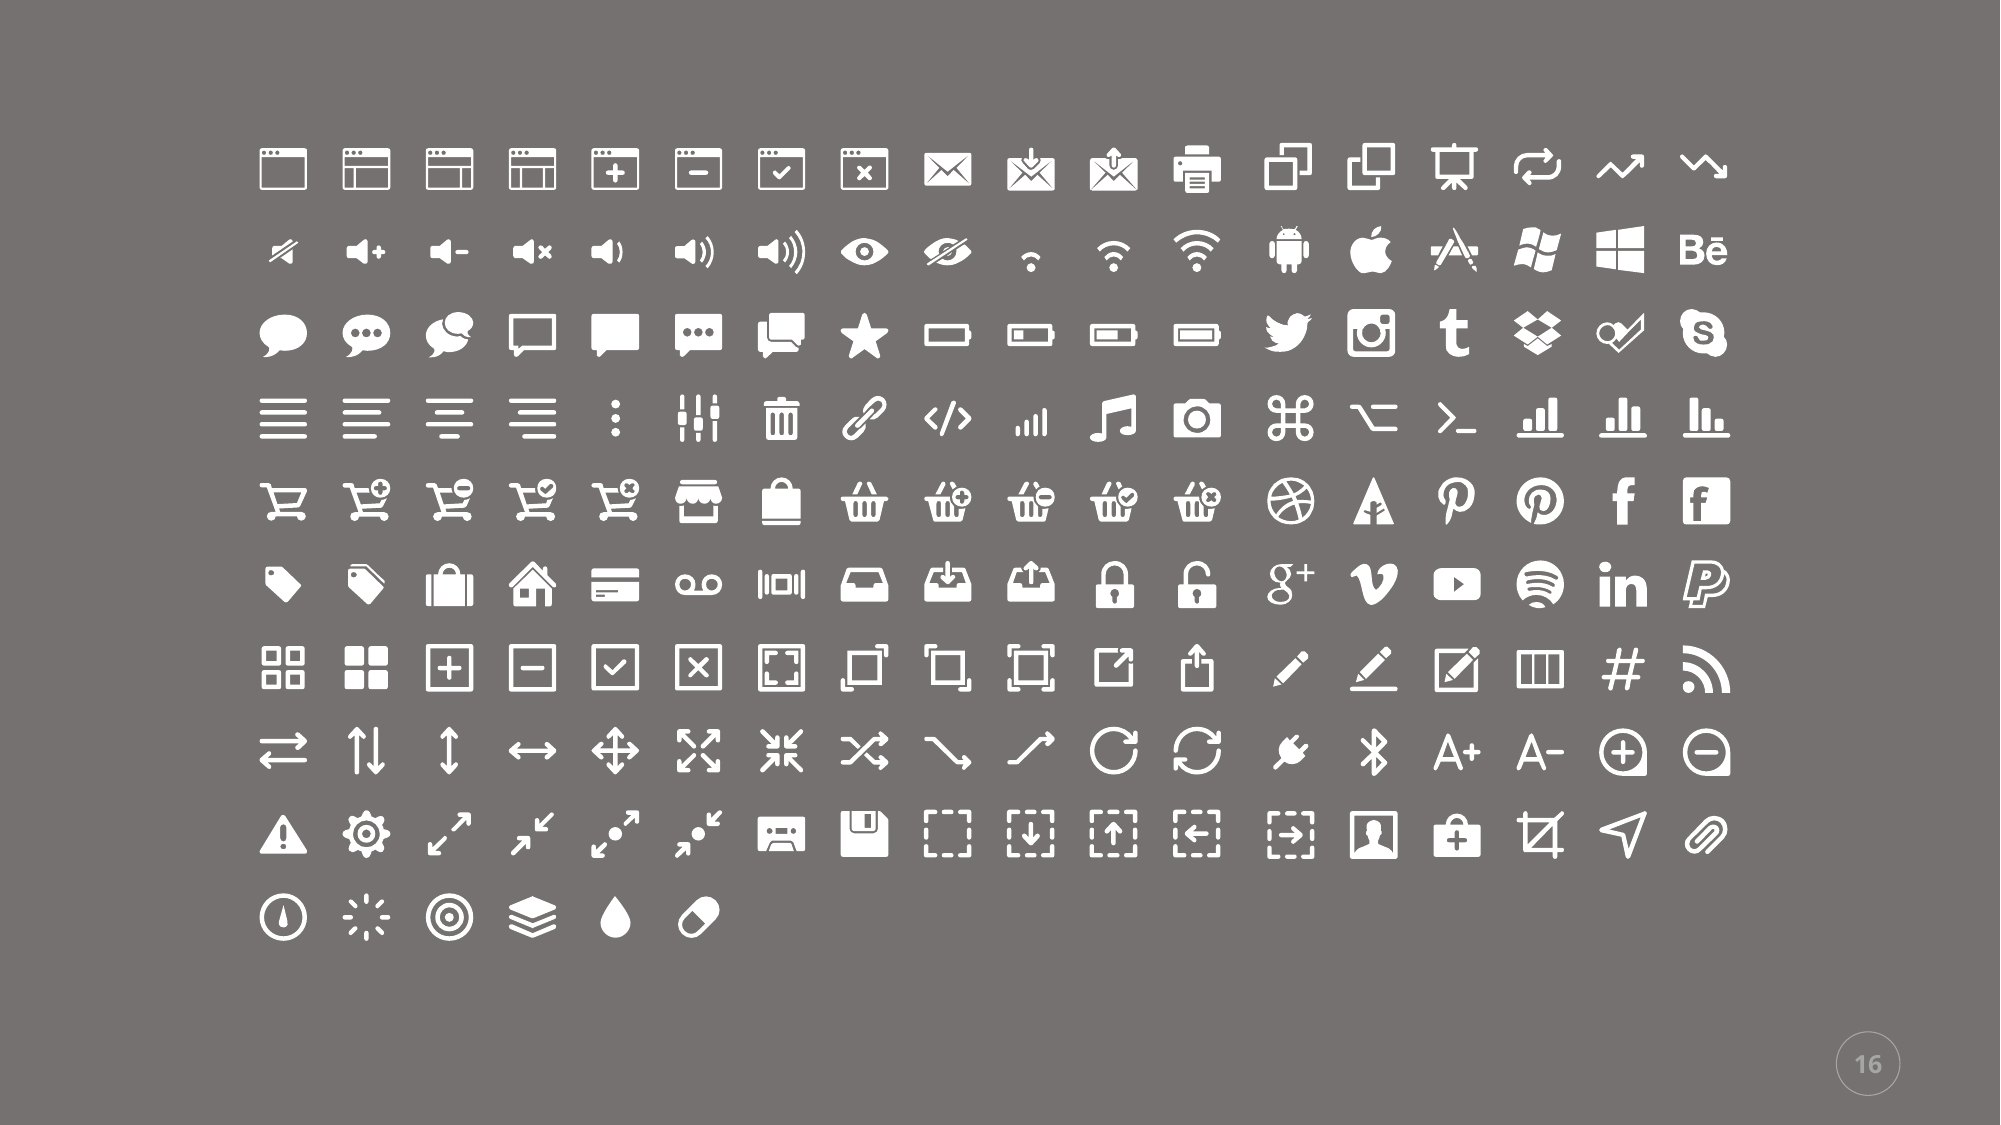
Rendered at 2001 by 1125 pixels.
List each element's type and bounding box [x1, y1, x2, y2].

text_box [1024, 419, 1029, 437]
text_box [693, 417, 703, 431]
text_box [1104, 252, 1124, 261]
text_box [1013, 650, 1049, 685]
text_box [1187, 252, 1207, 261]
text_box [1546, 749, 1564, 755]
text_box [1267, 828, 1272, 842]
text_box [1097, 240, 1131, 252]
text_box [611, 427, 621, 437]
text_box [1284, 854, 1297, 859]
text_box [344, 670, 365, 690]
text_box [700, 753, 721, 773]
text_box [425, 644, 474, 692]
text_box [1173, 398, 1221, 438]
text_box [508, 561, 557, 607]
text_box [1006, 809, 1021, 824]
text_box [1538, 232, 1562, 253]
text_box [259, 148, 307, 190]
text_box [1349, 404, 1398, 432]
text_box [1714, 418, 1724, 431]
text_box [758, 644, 806, 692]
text_box [1024, 853, 1037, 858]
text_box [1207, 809, 1221, 824]
text_box [1360, 728, 1388, 776]
text_box [675, 574, 723, 596]
text_box [1107, 809, 1120, 815]
text_box [1612, 477, 1635, 525]
text_box [342, 478, 391, 522]
text_box [696, 394, 701, 416]
text_box [1173, 748, 1221, 775]
text_box [760, 753, 780, 773]
text_box [513, 239, 534, 264]
text_box [758, 239, 779, 264]
text_box [1269, 241, 1275, 259]
text_box [1513, 147, 1554, 175]
text_box [757, 816, 806, 852]
text_box [1095, 561, 1135, 609]
text_box [680, 394, 685, 410]
text_box [1599, 433, 1647, 438]
text_box [1596, 229, 1616, 249]
text_box [1089, 844, 1103, 858]
text_box [923, 844, 938, 858]
text_box [1706, 242, 1728, 266]
text_box [348, 926, 358, 936]
text_box [517, 410, 557, 415]
text_box [760, 729, 780, 749]
text_box [342, 810, 391, 858]
text_box [259, 434, 307, 439]
text_box [699, 241, 707, 263]
text_box [675, 842, 691, 858]
text_box [508, 644, 557, 692]
text_box [766, 407, 798, 440]
text_box [1007, 147, 1055, 191]
text_box [1273, 734, 1309, 770]
text_box [366, 726, 385, 775]
text_box [425, 478, 474, 522]
text_box [425, 312, 474, 358]
text_box [1347, 157, 1381, 191]
text_box [1006, 827, 1012, 840]
text_box [1349, 686, 1398, 692]
text_box [841, 238, 889, 266]
text_box [1173, 156, 1221, 182]
text_box [1041, 644, 1055, 658]
text_box [1094, 648, 1134, 687]
text_box [782, 241, 790, 263]
text_box [608, 827, 623, 841]
text_box [1618, 397, 1628, 431]
text_box [1089, 323, 1138, 347]
text_box [924, 152, 972, 186]
text_box [1599, 811, 1647, 859]
text_box [1178, 561, 1217, 609]
text_box [923, 809, 938, 824]
text_box [1021, 252, 1041, 261]
text_box [1022, 821, 1040, 846]
text_box [1188, 644, 1206, 669]
text_box [675, 148, 723, 190]
text_box [440, 726, 458, 775]
text_box [1596, 250, 1616, 270]
text_box [762, 477, 801, 519]
text_box [1007, 561, 1055, 602]
text_box [425, 398, 474, 403]
text_box [1599, 728, 1647, 776]
text_box [375, 899, 385, 909]
text_box [611, 414, 621, 423]
text_box [1438, 402, 1456, 434]
text_box [1173, 229, 1221, 243]
text_box [1516, 650, 1564, 689]
text_box [1024, 809, 1037, 815]
text_box [1615, 575, 1647, 607]
text_box [1007, 481, 1055, 522]
text_box [1190, 853, 1203, 858]
text_box [433, 563, 465, 607]
text_box [764, 574, 770, 595]
text_box [427, 835, 447, 856]
text_box [847, 650, 882, 685]
text_box [508, 914, 557, 929]
text_box [840, 312, 889, 359]
text_box [344, 646, 365, 666]
text_box [467, 574, 474, 607]
text_box [789, 235, 798, 269]
text_box [1173, 809, 1187, 824]
text_box [1124, 809, 1138, 824]
text_box [1516, 733, 1547, 771]
text_box [259, 732, 307, 751]
text_box [1350, 563, 1398, 605]
text_box [680, 427, 685, 442]
text_box [706, 810, 723, 827]
text_box [508, 313, 557, 357]
text_box [1711, 237, 1723, 241]
text_box [1124, 844, 1138, 858]
text_box [1040, 844, 1055, 858]
text_box [1303, 241, 1309, 259]
text_box [675, 644, 723, 691]
text_box [348, 568, 384, 605]
text_box [1276, 226, 1302, 240]
text_box [1618, 250, 1645, 274]
text_box [1516, 477, 1564, 525]
text_box [1430, 227, 1479, 273]
text_box [1513, 247, 1536, 268]
text_box [1042, 407, 1047, 437]
text_box [1309, 828, 1315, 842]
text_box [1599, 576, 1611, 607]
text_box [439, 434, 460, 439]
text_box [923, 827, 929, 840]
text_box [1353, 477, 1394, 525]
text_box [342, 148, 391, 190]
text_box [342, 398, 391, 403]
text_box [1682, 728, 1731, 776]
text_box [508, 741, 557, 760]
text_box [924, 644, 938, 658]
text_box [1522, 159, 1562, 186]
text_box [1267, 564, 1294, 605]
text_box [1631, 406, 1641, 431]
text_box [1267, 845, 1281, 859]
text_box [840, 148, 889, 190]
text_box [259, 410, 307, 415]
text_box [1278, 826, 1303, 844]
text_box [350, 564, 385, 584]
text_box [1007, 644, 1021, 658]
text_box [259, 483, 307, 521]
text_box [268, 239, 299, 264]
text_box [1519, 227, 1541, 247]
text_box [1533, 252, 1556, 273]
text_box [866, 481, 877, 495]
text_box [1618, 226, 1645, 249]
text_box [1355, 646, 1392, 683]
text_box [1185, 172, 1210, 193]
text_box [800, 569, 806, 600]
text_box [1007, 731, 1055, 765]
text_box [434, 410, 465, 415]
text_box [840, 678, 854, 692]
text_box [1173, 481, 1221, 522]
text_box [1007, 678, 1021, 692]
text_box [1040, 809, 1055, 824]
text_box [924, 323, 972, 347]
text_box [675, 239, 696, 264]
text_box [1682, 560, 1730, 609]
text_box [425, 148, 474, 190]
text_box [840, 496, 889, 522]
text_box [1190, 809, 1203, 815]
text_box [1026, 263, 1036, 273]
text_box [342, 422, 391, 427]
text_box [1132, 827, 1138, 840]
text_box [1192, 263, 1202, 273]
text_box [1173, 726, 1221, 753]
text_box [1033, 414, 1038, 437]
text_box [923, 238, 972, 266]
text_box [1296, 564, 1315, 582]
text_box [538, 245, 552, 259]
text_box [1523, 418, 1533, 431]
text_box [758, 569, 763, 600]
text_box [1371, 226, 1382, 238]
text_box [1049, 827, 1055, 840]
text_box [1438, 477, 1475, 525]
text_box [1682, 433, 1731, 438]
text_box [1596, 154, 1645, 179]
text_box [924, 736, 972, 770]
text_box [591, 313, 640, 357]
text_box [1015, 425, 1021, 437]
text_box [534, 812, 554, 832]
text_box [1267, 477, 1315, 525]
text_box [1007, 323, 1055, 347]
text_box [1264, 313, 1312, 352]
text_box [1680, 154, 1728, 179]
text_box [591, 581, 640, 602]
text_box [966, 827, 972, 840]
text_box [958, 678, 972, 692]
text_box [700, 729, 721, 749]
text_box [1107, 853, 1120, 858]
text_box [1347, 309, 1396, 357]
text_box [941, 853, 954, 858]
text_box [261, 646, 282, 666]
text_box [623, 810, 640, 827]
text_box [1173, 323, 1221, 347]
text_box [342, 915, 354, 920]
text_box [691, 827, 705, 841]
text_box [677, 753, 697, 773]
text_box [591, 726, 640, 775]
text_box [679, 479, 718, 485]
text_box [784, 753, 804, 773]
text_box [375, 926, 385, 936]
text_box [757, 312, 805, 359]
text_box [1680, 309, 1728, 357]
text_box [1264, 157, 1298, 191]
text_box [1516, 811, 1564, 859]
text_box [940, 561, 956, 585]
text_box [840, 567, 889, 602]
text_box [794, 574, 799, 595]
text_box [924, 567, 972, 602]
text_box [784, 729, 804, 749]
text_box [1362, 142, 1396, 176]
text_box [1528, 602, 1546, 609]
text_box [1185, 145, 1210, 155]
text_box [425, 893, 474, 941]
text_box [677, 411, 687, 426]
text_box [259, 314, 307, 358]
text_box [259, 422, 307, 427]
text_box [1215, 827, 1221, 840]
text_box [591, 842, 607, 858]
text_box [1513, 311, 1562, 356]
text_box [794, 229, 806, 275]
text_box [1599, 561, 1612, 573]
text_box [1006, 844, 1021, 858]
text_box [259, 814, 307, 854]
text_box [1267, 395, 1314, 442]
text_box [1689, 397, 1699, 431]
text_box [342, 434, 377, 439]
text_box [425, 574, 432, 607]
text_box [1089, 147, 1138, 191]
text_box [705, 236, 714, 269]
text_box [931, 650, 965, 685]
text_box [1433, 568, 1481, 601]
text_box [1041, 678, 1055, 692]
text_box [1430, 142, 1479, 191]
text_box [1682, 645, 1731, 693]
text_box [425, 422, 474, 427]
text_box [678, 896, 720, 938]
text_box [1601, 647, 1645, 691]
text_box [1536, 408, 1545, 431]
text_box [591, 239, 613, 264]
text_box [591, 644, 640, 691]
text_box [1284, 811, 1297, 816]
text_box [763, 396, 800, 406]
text_box [852, 481, 863, 495]
text_box [1301, 845, 1315, 859]
text_box [1173, 827, 1178, 840]
text_box [1682, 477, 1731, 525]
text_box [840, 731, 889, 771]
text_box [1301, 811, 1315, 825]
text_box [368, 646, 388, 666]
text_box [1684, 815, 1728, 855]
text_box [1349, 811, 1398, 859]
text_box [510, 835, 531, 856]
text_box [712, 394, 718, 404]
text_box [1089, 726, 1138, 775]
text_box [1180, 659, 1214, 692]
text_box [348, 726, 366, 775]
text_box [1267, 811, 1281, 825]
text_box [508, 398, 557, 403]
text_box [712, 421, 718, 442]
text_box [1089, 809, 1103, 824]
text_box [1350, 237, 1392, 274]
text_box [924, 481, 972, 522]
text_box [591, 478, 640, 522]
text_box [1184, 824, 1209, 843]
text_box [762, 520, 801, 526]
text_box [522, 434, 557, 439]
text_box [957, 844, 972, 858]
text_box [368, 670, 388, 690]
text_box [285, 670, 305, 690]
text_box [758, 148, 806, 190]
text_box [342, 410, 382, 415]
text_box [1439, 309, 1470, 357]
text_box [379, 915, 391, 920]
text_box [261, 670, 282, 690]
text_box [958, 407, 972, 430]
text_box [364, 930, 369, 941]
text_box [1279, 142, 1312, 176]
text_box [346, 239, 368, 264]
text_box [1680, 234, 1705, 265]
text_box [591, 148, 640, 190]
text_box [1433, 733, 1463, 771]
text_box [1089, 394, 1136, 442]
text_box [1701, 408, 1711, 431]
text_box [1433, 813, 1481, 857]
text_box [1605, 417, 1615, 431]
text_box [348, 899, 358, 909]
text_box [1173, 844, 1187, 858]
text_box [285, 646, 305, 666]
text_box [265, 566, 302, 603]
text_box [1455, 428, 1477, 434]
text_box [924, 407, 938, 430]
text_box [342, 314, 391, 358]
text_box [1207, 844, 1221, 858]
text_box [842, 395, 887, 441]
text_box [941, 809, 954, 815]
text_box [1273, 651, 1309, 687]
text_box [259, 398, 307, 403]
text_box [1462, 743, 1481, 761]
text_box [675, 313, 723, 357]
text_box [508, 422, 557, 427]
text_box [600, 896, 631, 938]
text_box [1516, 433, 1564, 438]
text_box [771, 574, 792, 595]
text_box [259, 751, 307, 769]
text_box [611, 399, 621, 409]
text_box [957, 809, 972, 824]
text_box [710, 405, 720, 419]
text_box [508, 478, 557, 522]
text_box [259, 893, 307, 941]
text_box [1089, 827, 1094, 840]
text_box [677, 729, 697, 749]
text_box [508, 896, 557, 919]
text_box [840, 811, 889, 857]
text_box [430, 239, 451, 264]
text_box [364, 893, 369, 904]
text_box [1276, 241, 1302, 274]
text_box [617, 241, 623, 263]
text_box [1548, 397, 1558, 431]
text_box [372, 245, 386, 259]
text_box [455, 249, 469, 255]
text_box [1109, 263, 1119, 273]
text_box [508, 924, 557, 938]
text_box [1596, 312, 1645, 353]
text_box [939, 400, 956, 437]
text_box [875, 644, 889, 658]
text_box [696, 432, 701, 442]
text_box [675, 486, 723, 504]
text_box [591, 568, 640, 578]
text_box [679, 505, 718, 524]
text_box [1516, 560, 1564, 605]
text_box [1434, 647, 1480, 693]
text_box [508, 148, 557, 190]
text_box [1089, 481, 1138, 522]
text_box [451, 812, 471, 832]
text_box [1104, 821, 1123, 846]
text_box [1180, 241, 1214, 252]
